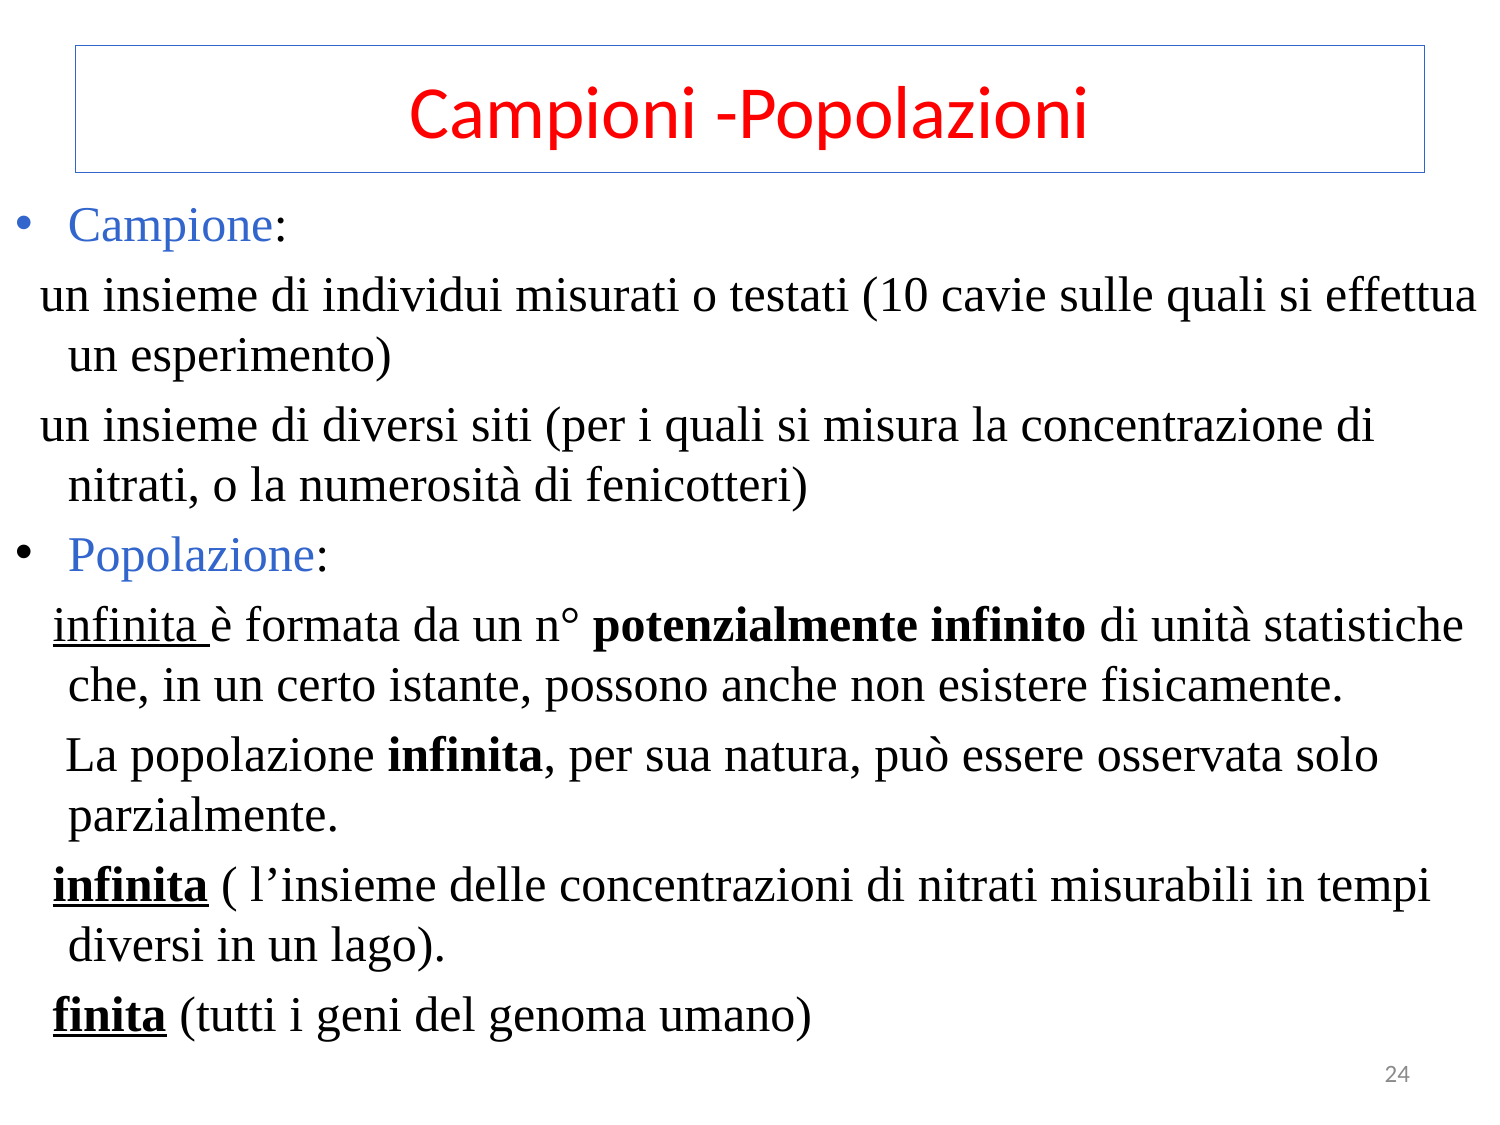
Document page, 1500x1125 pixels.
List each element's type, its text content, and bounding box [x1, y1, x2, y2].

list Campione: un insieme di individui misurati o testati (10 cavie sulle quali si effettua un esperimento) un insieme di diversi siti (per i quali si misura la concentrazione di nitrati, o la numerosità di fenicotteri) Popolazione: infinita è formata da un n° potenzialmente infinito di unità statistiche che, in un certo istante, possono anche non esistere fisicamente. La popolazione infinita, per sua natura, può essere osservata solo parzialmente. infinita ( l’insieme delle concentrazioni di nitrati misurabili in tempi diversi in un lago). finita (tutti i geni del genoma umano) [0, 184, 1500, 1125]
title Campioni -Popolazioni [75, 45, 1425, 173]
